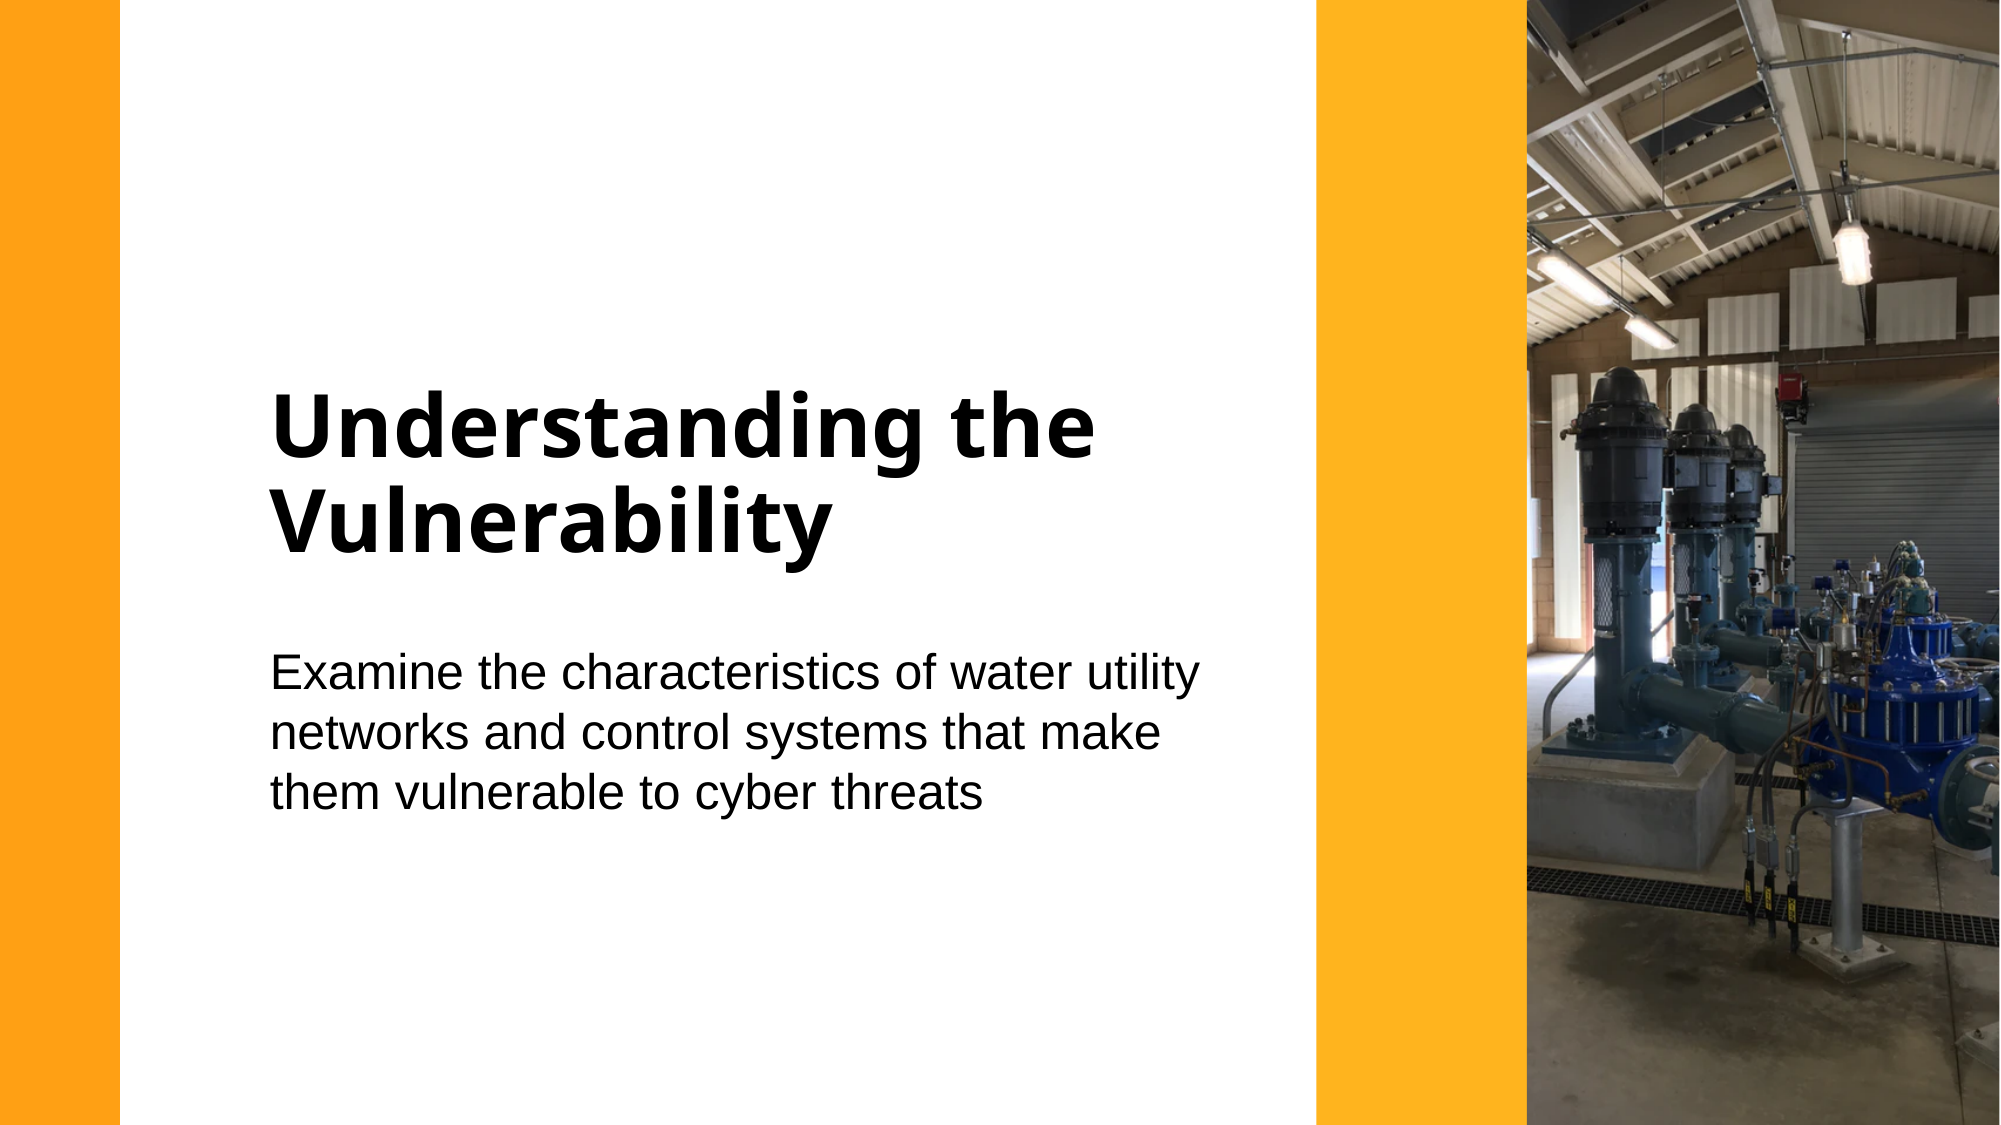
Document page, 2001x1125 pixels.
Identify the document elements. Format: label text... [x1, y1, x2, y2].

subtitle Examine the characteristics of water utility networks and control systems that make them vulnerable to cyber threats [255, 632, 1280, 930]
picture [1526, 0, 2000, 1125]
title Understanding the Vulnerability [255, 353, 1280, 579]
